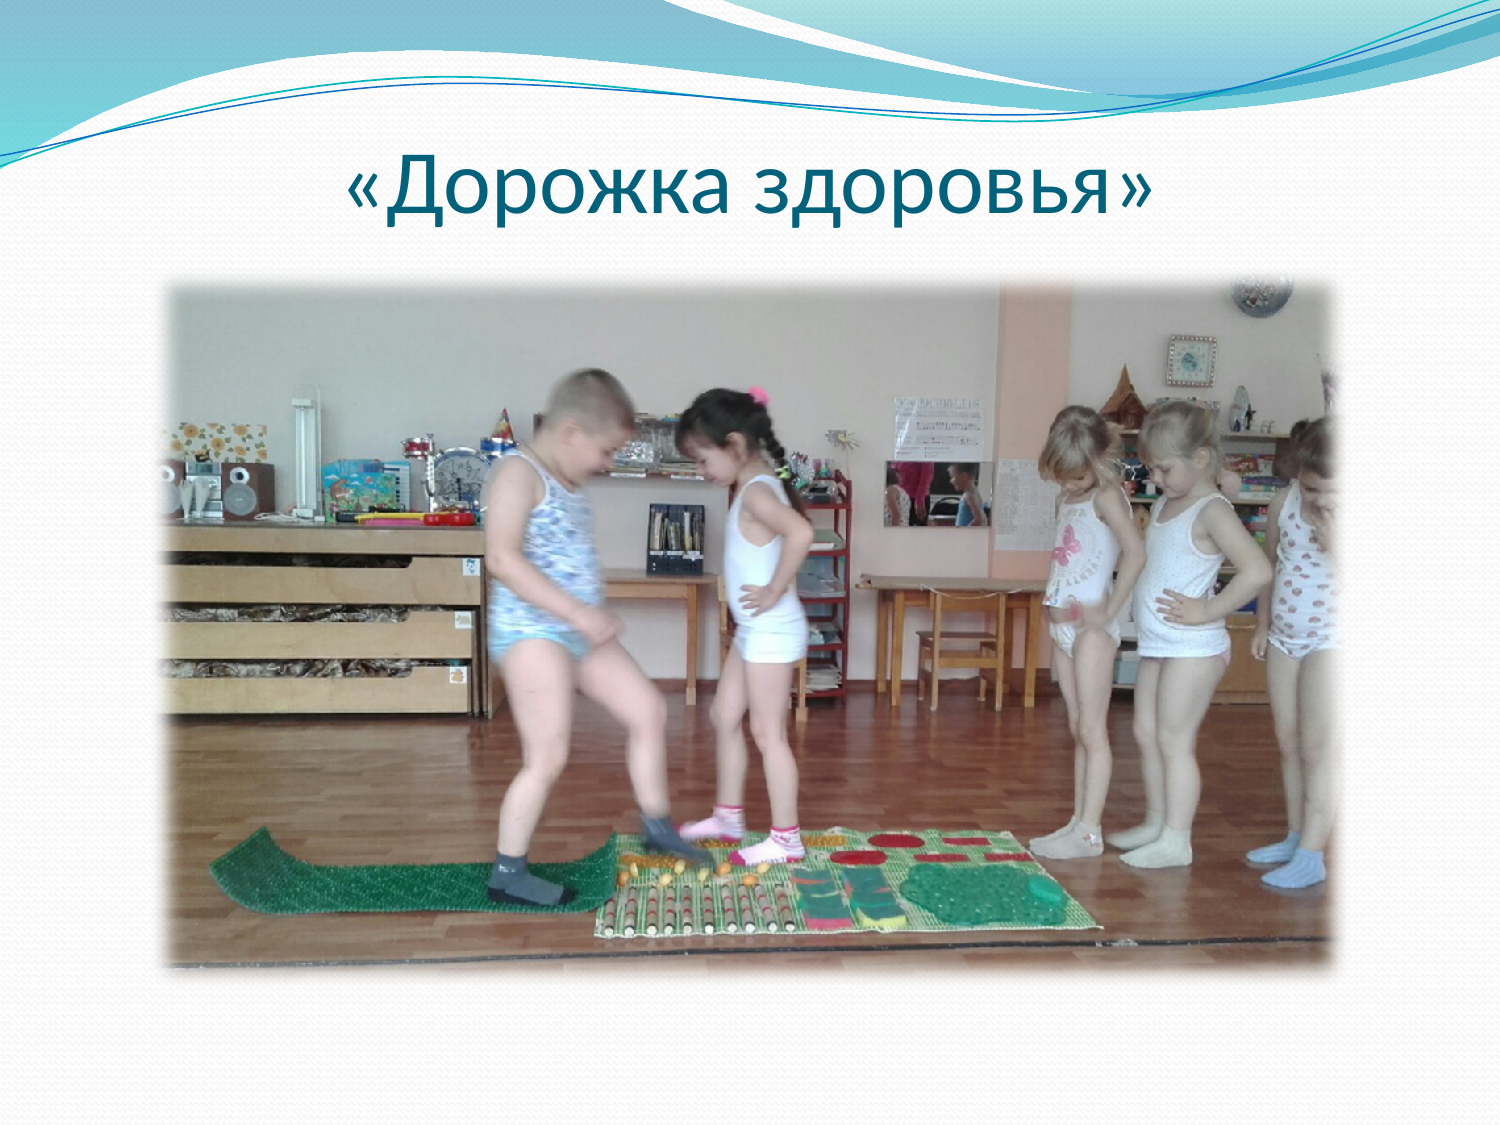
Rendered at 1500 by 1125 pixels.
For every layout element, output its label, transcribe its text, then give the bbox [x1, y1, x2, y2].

title «Дорожка здоровья» [75, 115, 1425, 232]
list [150, 266, 1350, 988]
